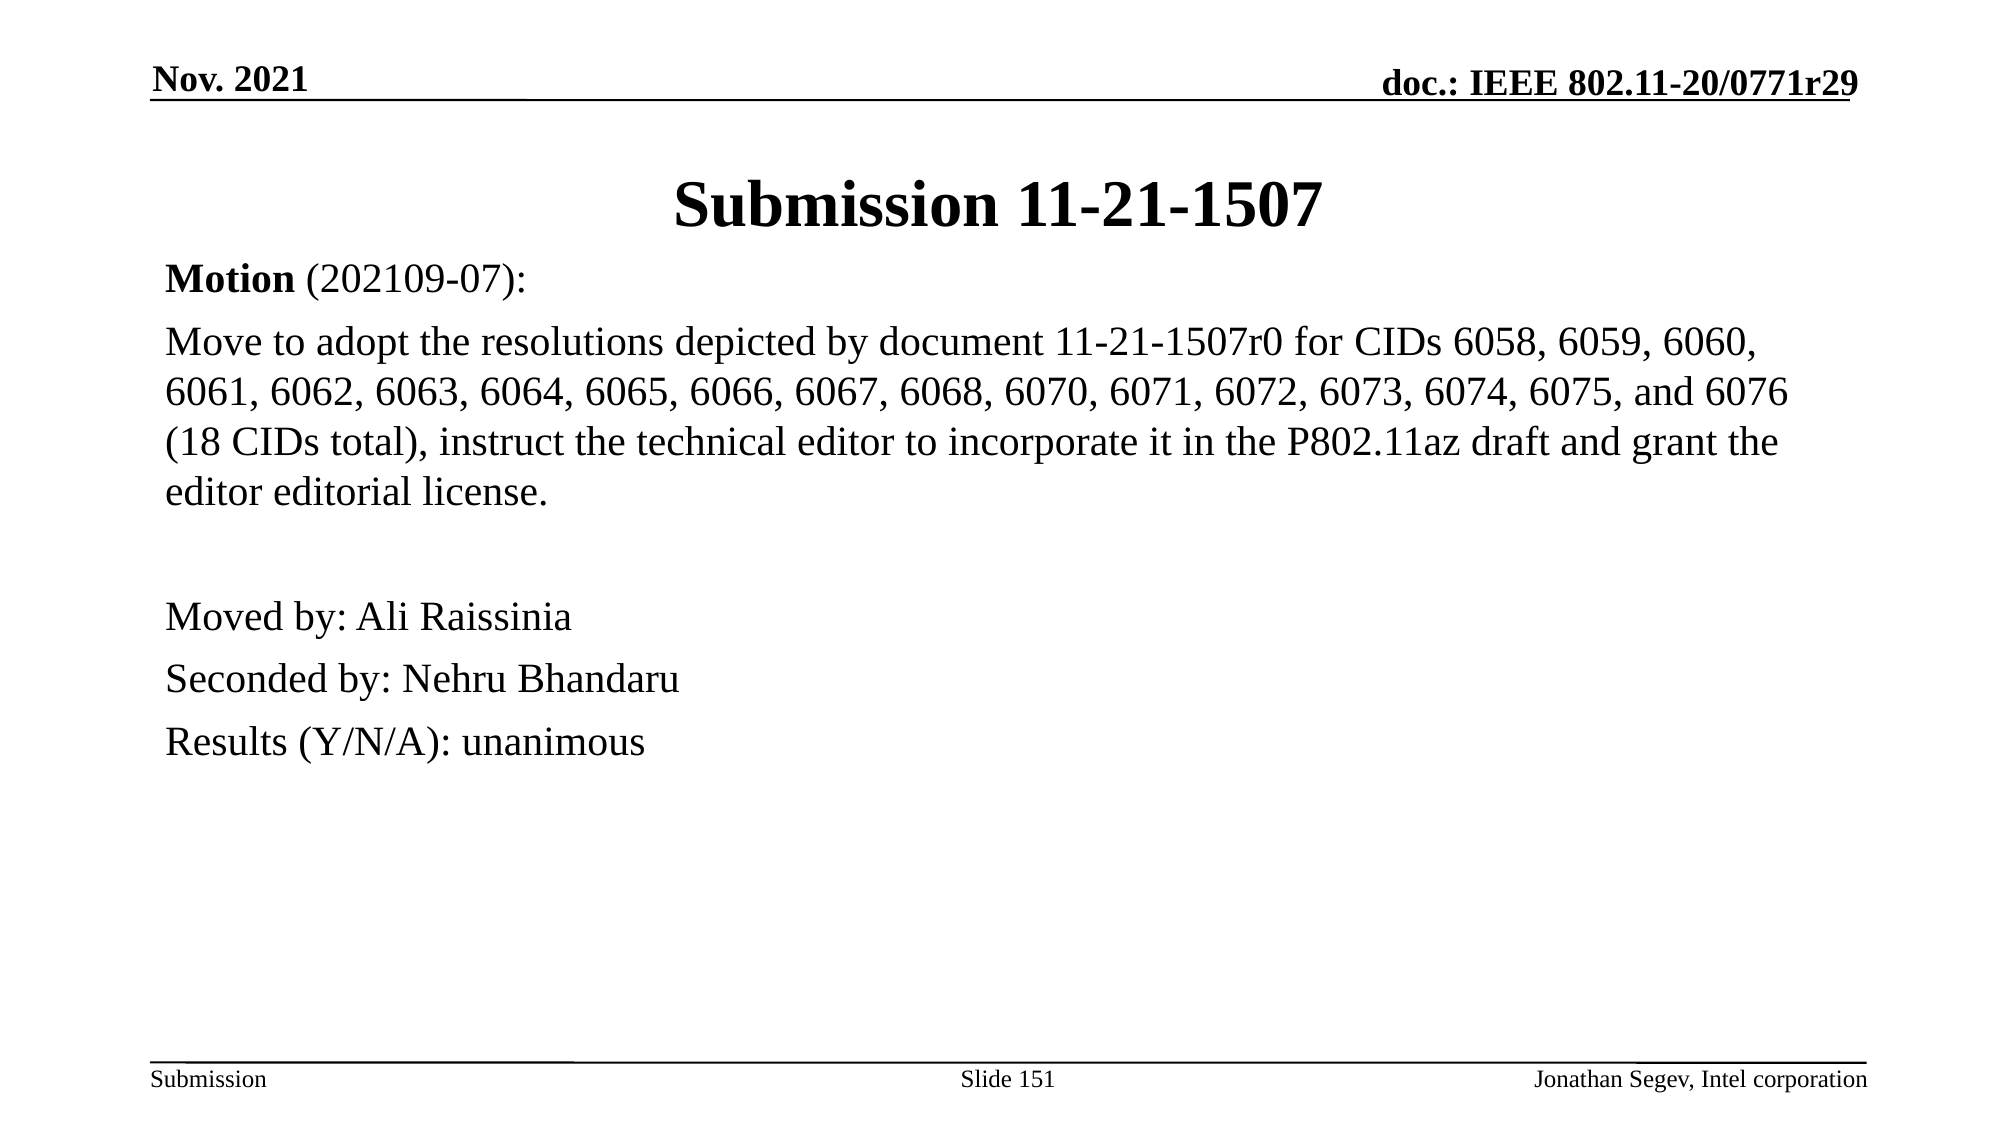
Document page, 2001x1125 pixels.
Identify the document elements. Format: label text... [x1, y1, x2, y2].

title Submission 11-21-1507 [149, 112, 1850, 243]
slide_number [152, 54, 563, 100]
slide_number Slide 151 [950, 1061, 1067, 1123]
footer Jonathan Segev, Intel corporation [1171, 1061, 1869, 1093]
list Motion (202109-07): Move to adopt the resolutions depicted by document 11-21-1507r0 for CIDs 6058, 6059, 6060, 6061, 6062, 6063, 6064, 6065, 6066, 6067, 6068, 6070, 6071, 6072, 6073, 6074, 6075, and 6076 (18 CIDs total), instruct the technical editor to incorporate it in the P802.11az draft and grant the editor editorial license. Moved by: Ali Raissinia Seconded by: Nehru Bhandaru Results (Y/N/A): unanimous [149, 243, 1850, 1000]
